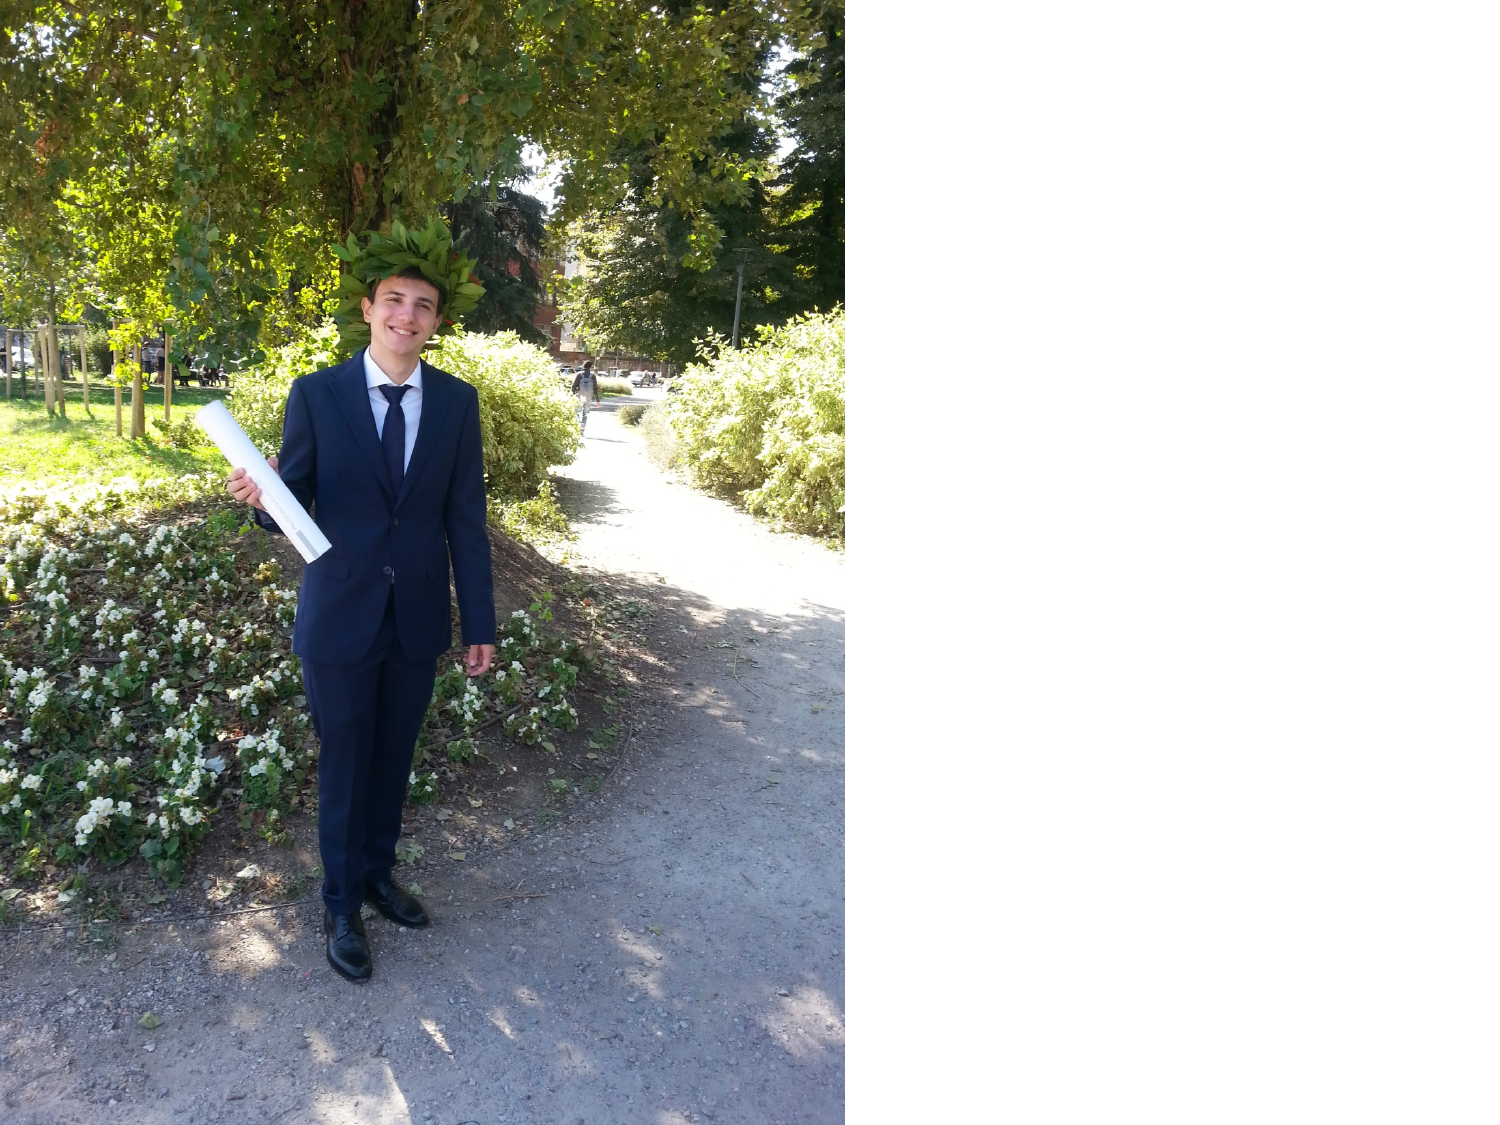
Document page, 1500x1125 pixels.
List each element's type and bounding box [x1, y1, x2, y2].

picture [0, 0, 845, 1125]
